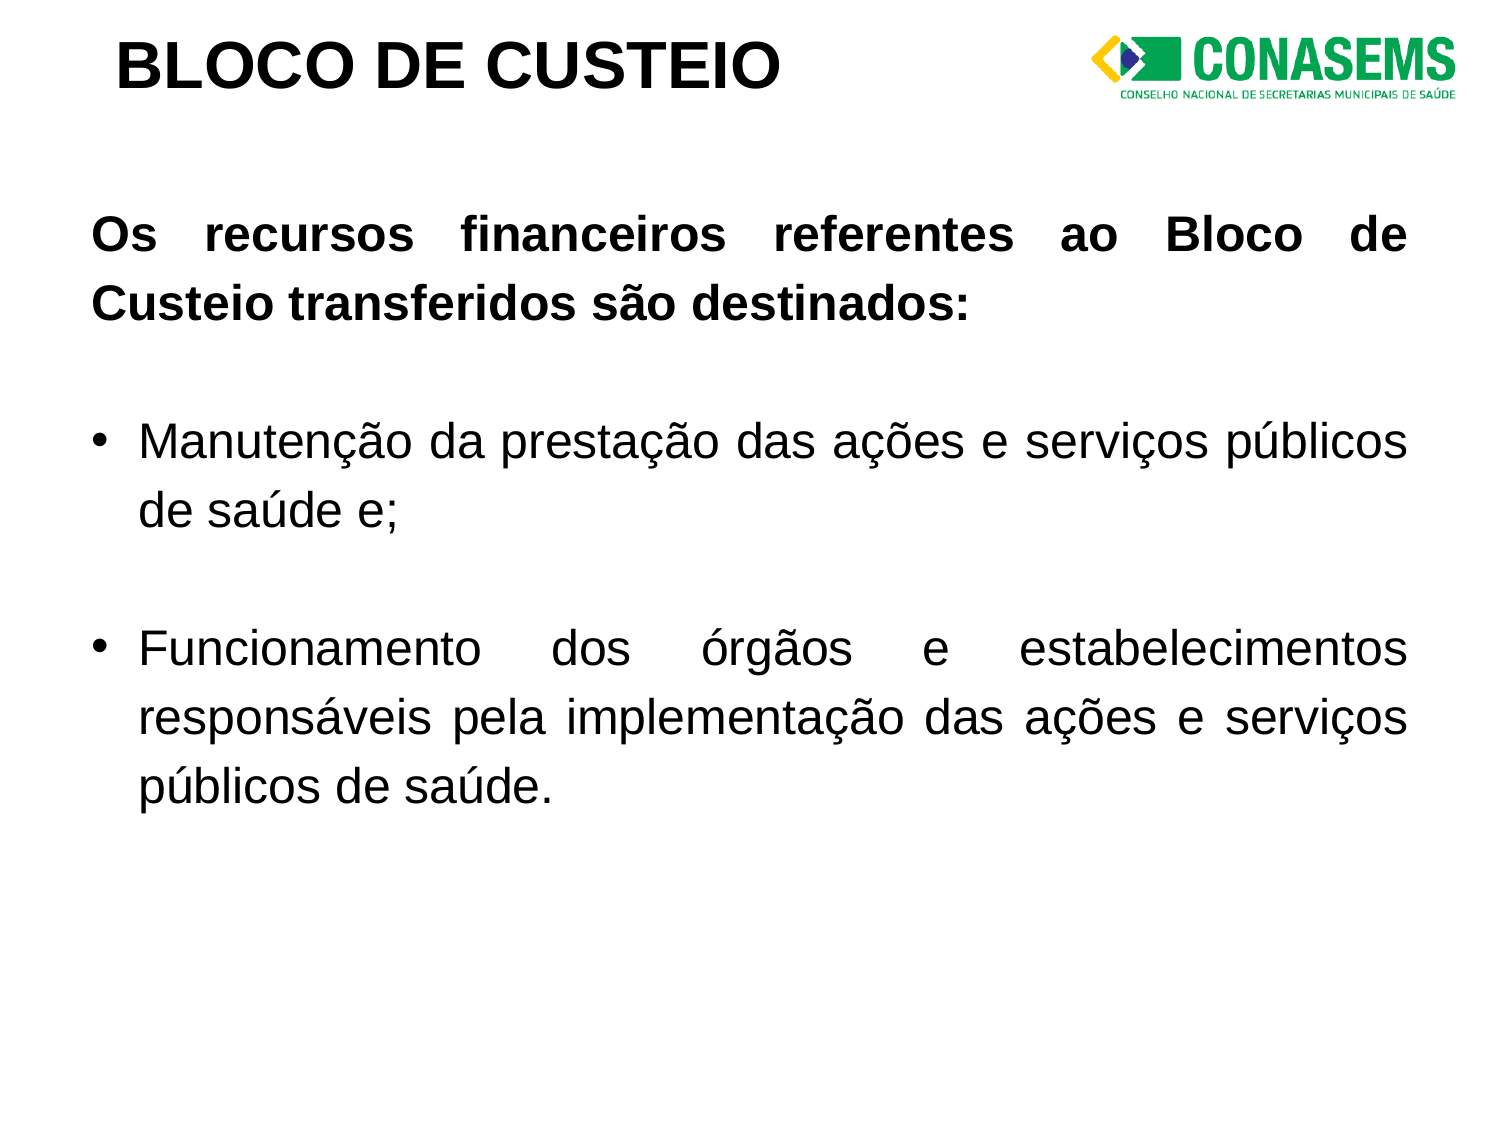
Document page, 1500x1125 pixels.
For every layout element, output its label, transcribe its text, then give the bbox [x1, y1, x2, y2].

picture [1086, 29, 1472, 106]
text_box BLOCO DE CUSTEIO [100, 66, 1022, 138]
text_box Os recursos financeiros referentes ao Bloco de Custeio transferidos são destinados: Manutenção da prestação das ações e serviços públicos de saúde e; Funcionamento dos órgãos e estabelecimentos responsáveis pela implementação das ações e serviços públicos de saúde. [76, 125, 1424, 915]
